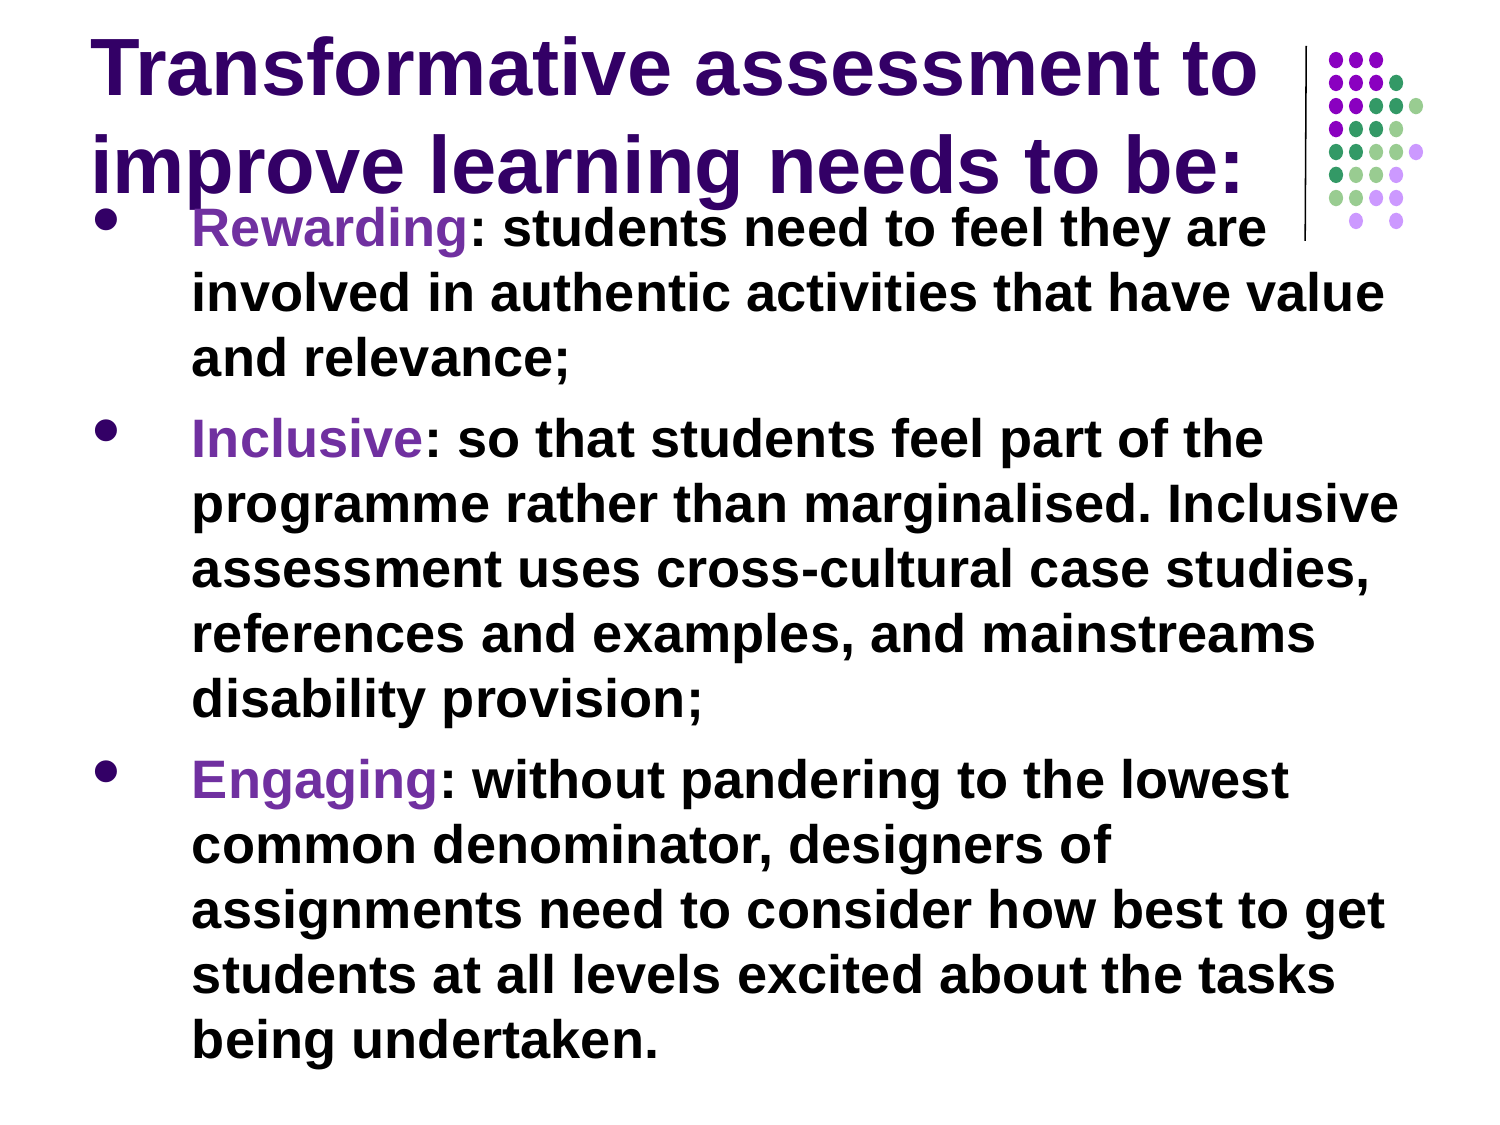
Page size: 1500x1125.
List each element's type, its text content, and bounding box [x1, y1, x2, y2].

list Rewarding: students need to feel they are involved in authentic activities that have value and relevance; Inclusive: so that students feel part of the programme rather than marginalised. Inclusive assessment uses cross-cultural case studies, references and examples, and mainstreams disability provision; Engaging: without pandering to the lowest common denominator, designers of assignments need to consider how best to get students at all levels excited about the tasks being undertaken. [76, 184, 1459, 1071]
title Transformative assessment to improve learning needs to be: [75, 40, 1313, 218]
